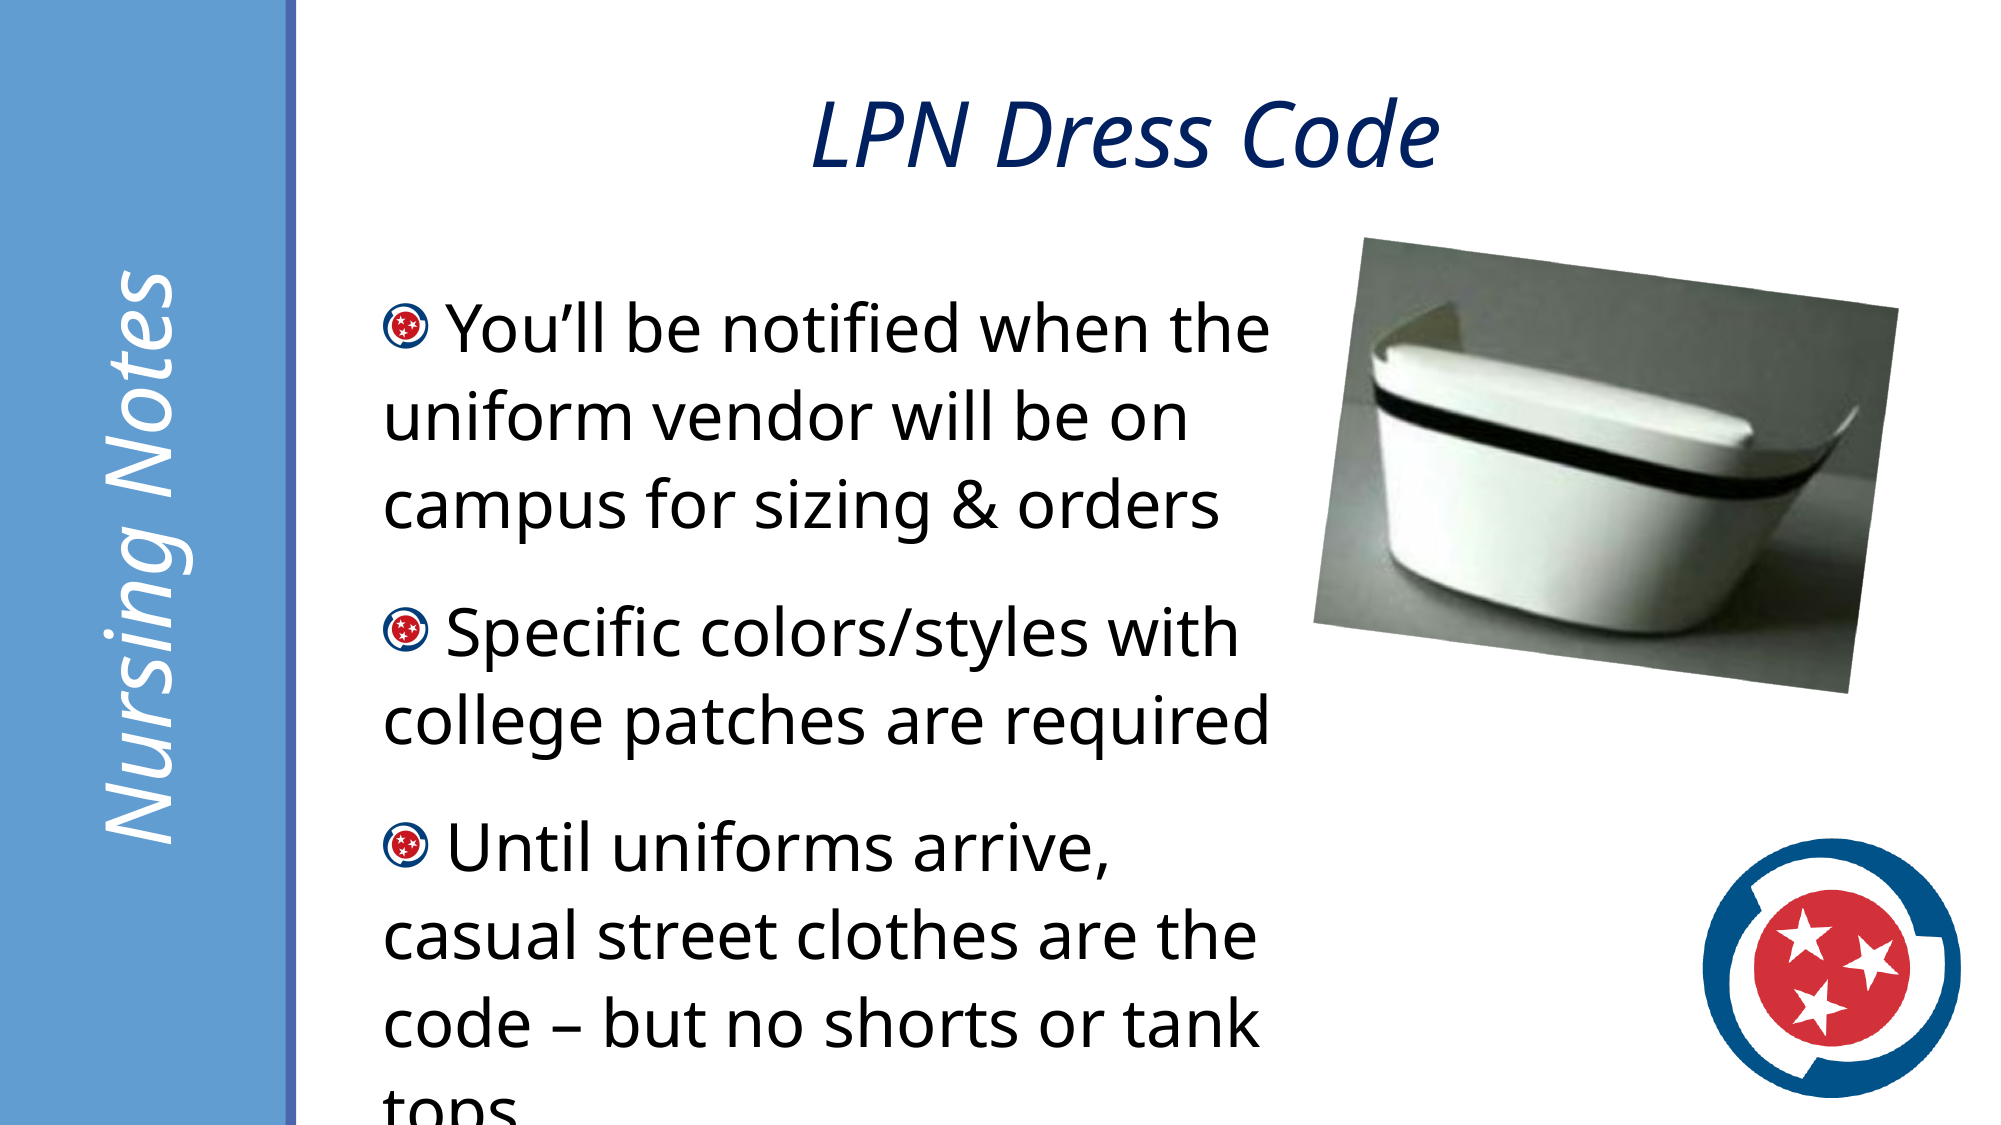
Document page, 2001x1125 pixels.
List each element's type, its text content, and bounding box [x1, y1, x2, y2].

picture [1695, 832, 1970, 1102]
picture [382, 302, 430, 350]
list LPN Dress Code [313, 33, 1950, 229]
picture [382, 821, 430, 869]
list [27, 38, 259, 1102]
text_box You’ll be notified when the uniform vendor will be on campus for sizing & orders Specific colors/styles with college patches are required Until uniforms arrive, casual street clothes are the code – but no shorts or tank tops [367, 270, 1341, 1125]
text_box Nursing Notes [84, 30, 313, 1087]
picture [1314, 238, 1898, 693]
picture [382, 606, 430, 653]
